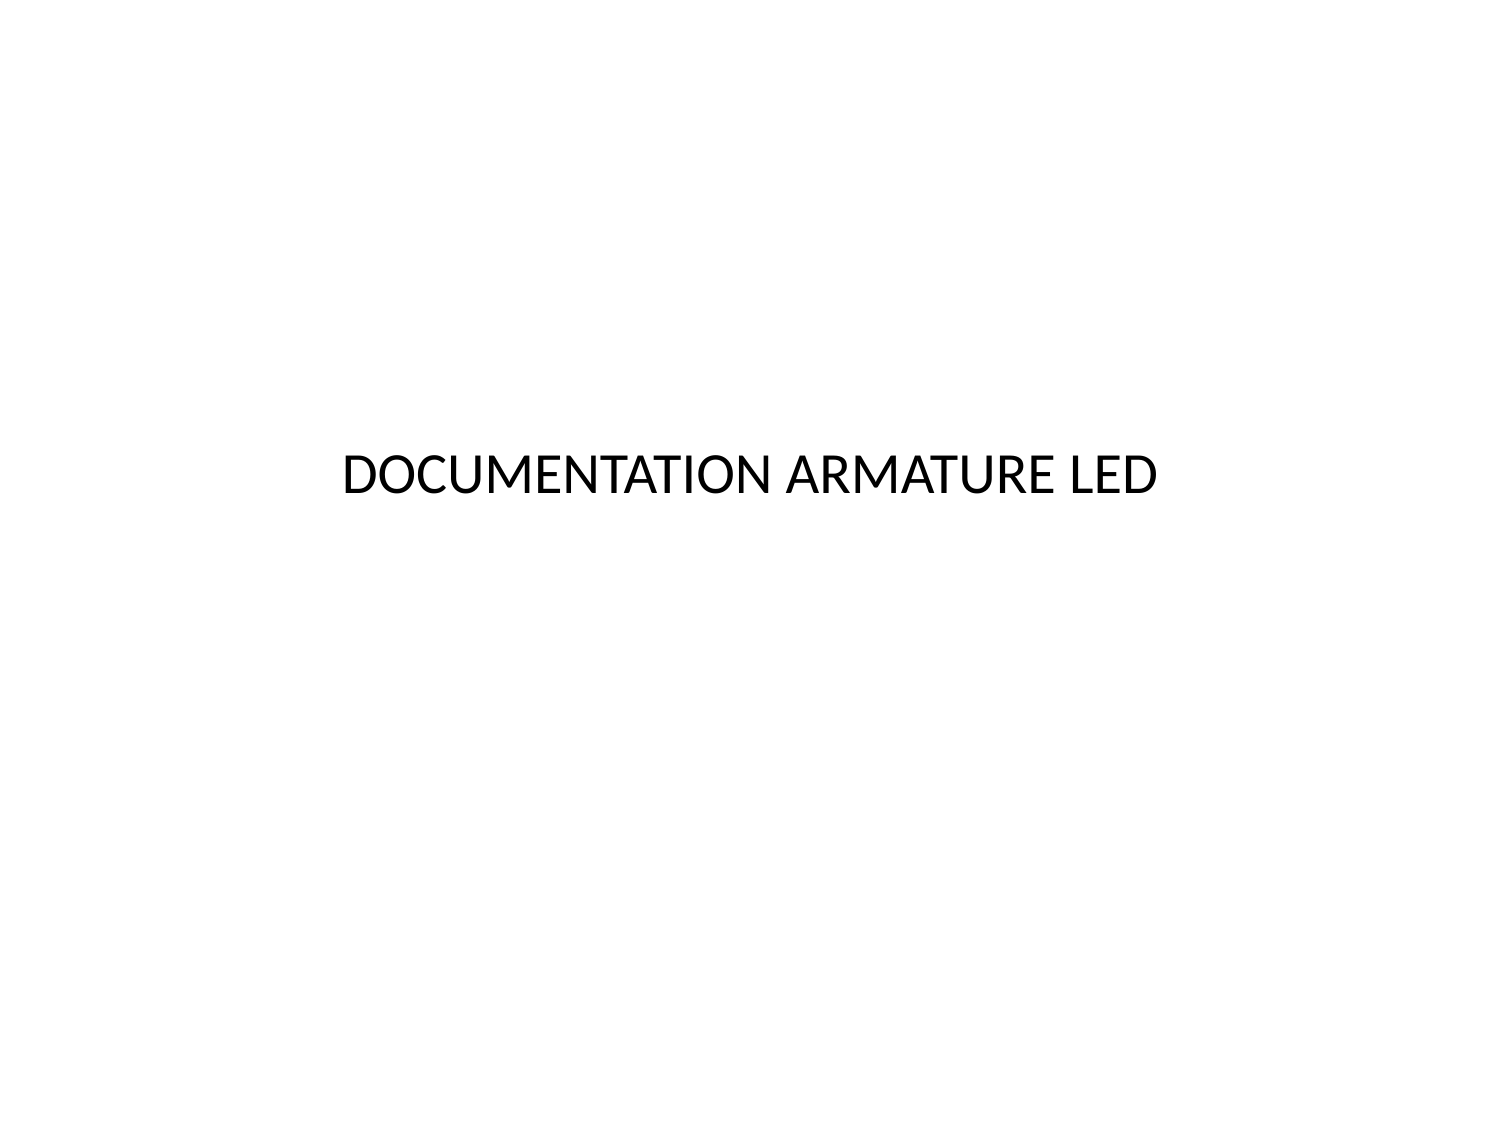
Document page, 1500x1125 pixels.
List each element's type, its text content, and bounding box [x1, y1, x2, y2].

title DOCUMENTATION ARMATURE LED [112, 349, 1388, 591]
